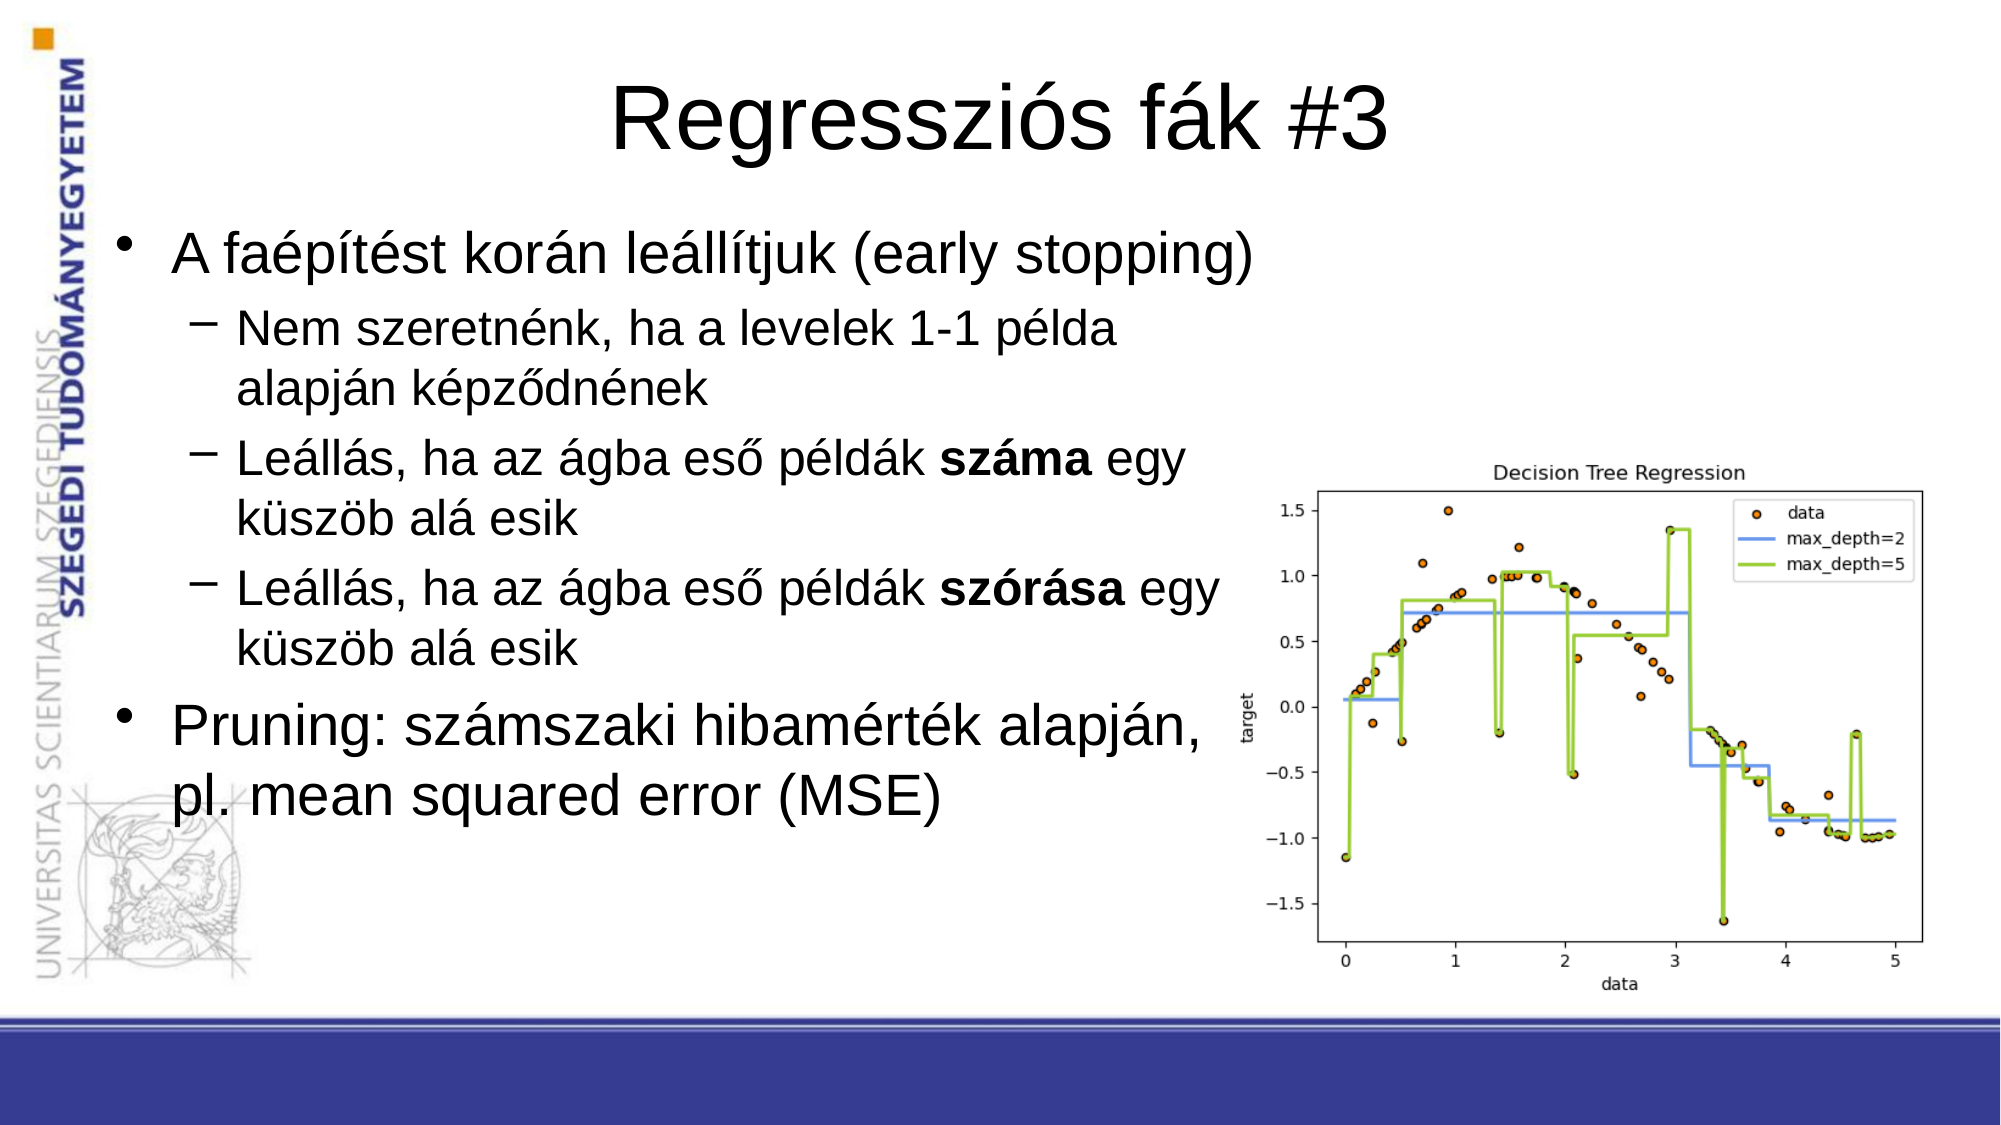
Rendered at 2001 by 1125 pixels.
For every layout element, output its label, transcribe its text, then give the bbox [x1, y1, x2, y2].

picture [0, 0, 2001, 1125]
title Regressziós fák #3 [99, 19, 1900, 207]
list A faépítést korán leállítjuk (early stopping) Nem szeretnénk, ha a levelek 1-1 példa alapján képződnének Leállás, ha az ágba eső példák száma egy küszöb alá esik Leállás, ha az ágba eső példák szórása egy küszöb alá esik Pruning: számszaki hibamérték alapján, pl. mean squared error (MSE) [99, 208, 1284, 951]
